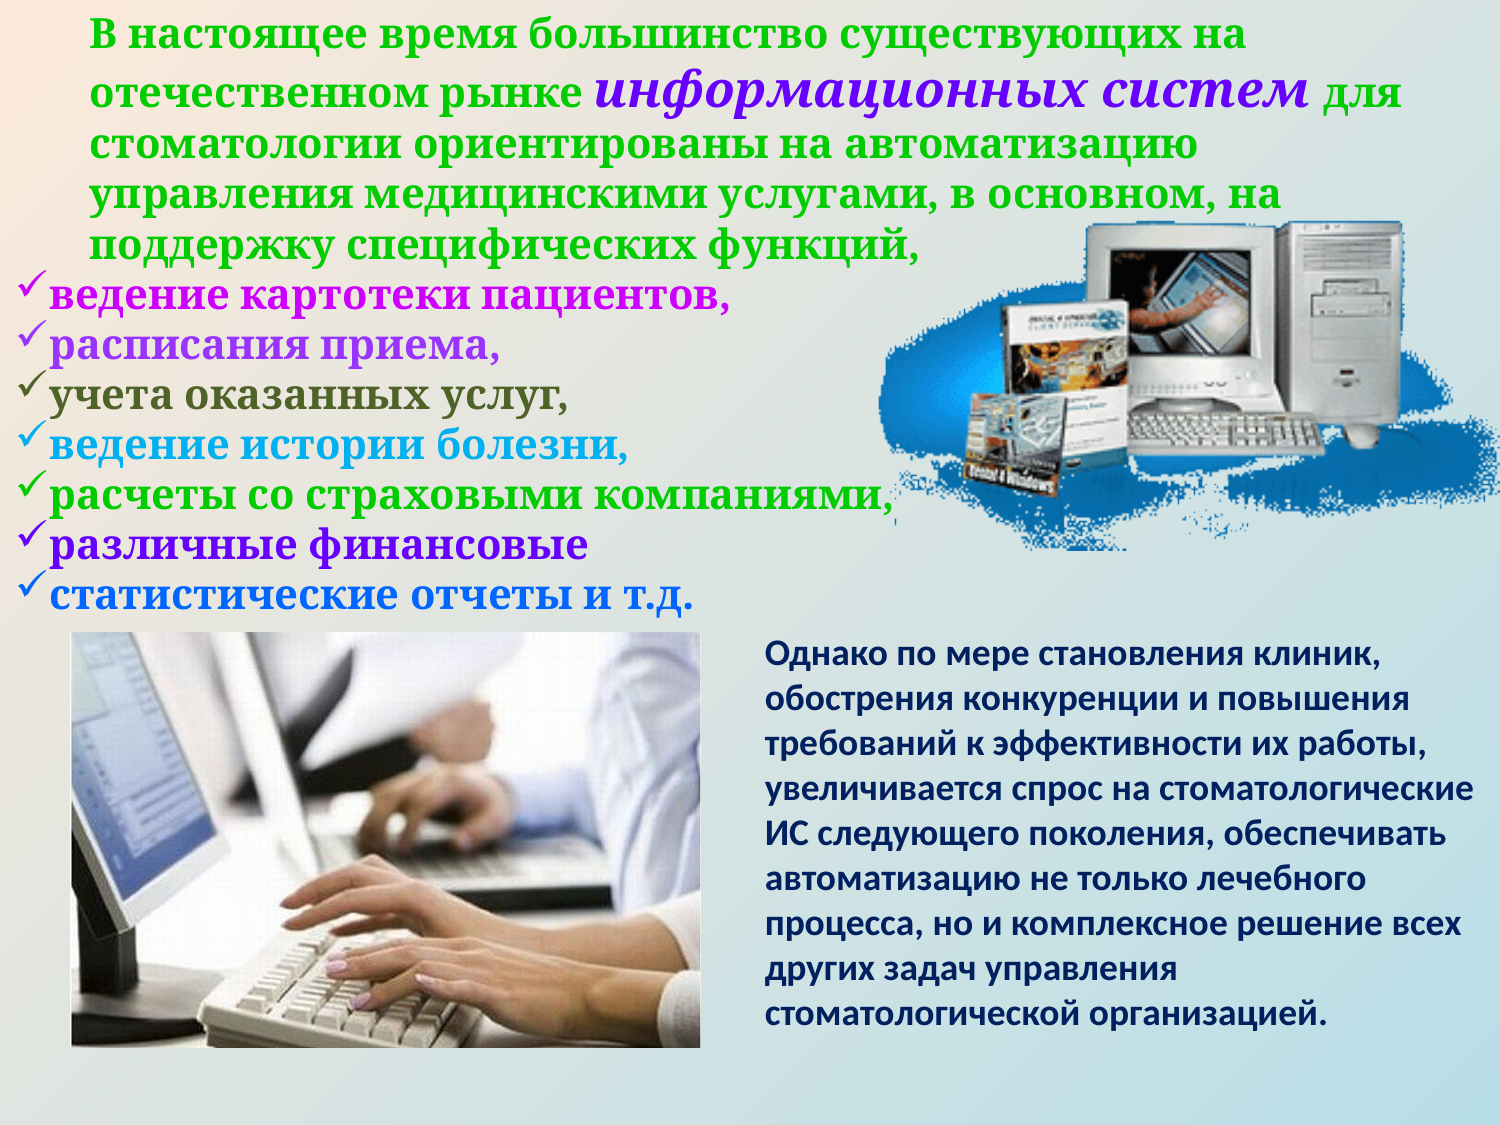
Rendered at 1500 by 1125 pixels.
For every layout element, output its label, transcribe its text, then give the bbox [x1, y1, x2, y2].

picture [872, 205, 1500, 551]
text_box В настоящее время большинство существующих на отечественном рынке информационных систем для стоматологии ориентированы на автоматизацию управления медицинскими услугами, в основном, на поддержку специфических функций, ведение картотеки пациентов, расписания приема, учета оказанных услуг, ведение истории болезни, расчеты со страховыми компаниями, различные финансовые статистические отчеты и т.д. [0, 0, 1453, 675]
picture [70, 632, 701, 1049]
text_box Однако по мере становления клиник, обострения конкуренции и повышения требований к эффективности их работы, увеличивается спрос на стоматологические ИС следующего поколения, обеспечивать автоматизацию не только лечебного процесса, но и комплексное решение всех других задач управления стоматологической организацией. [749, 621, 1500, 1041]
